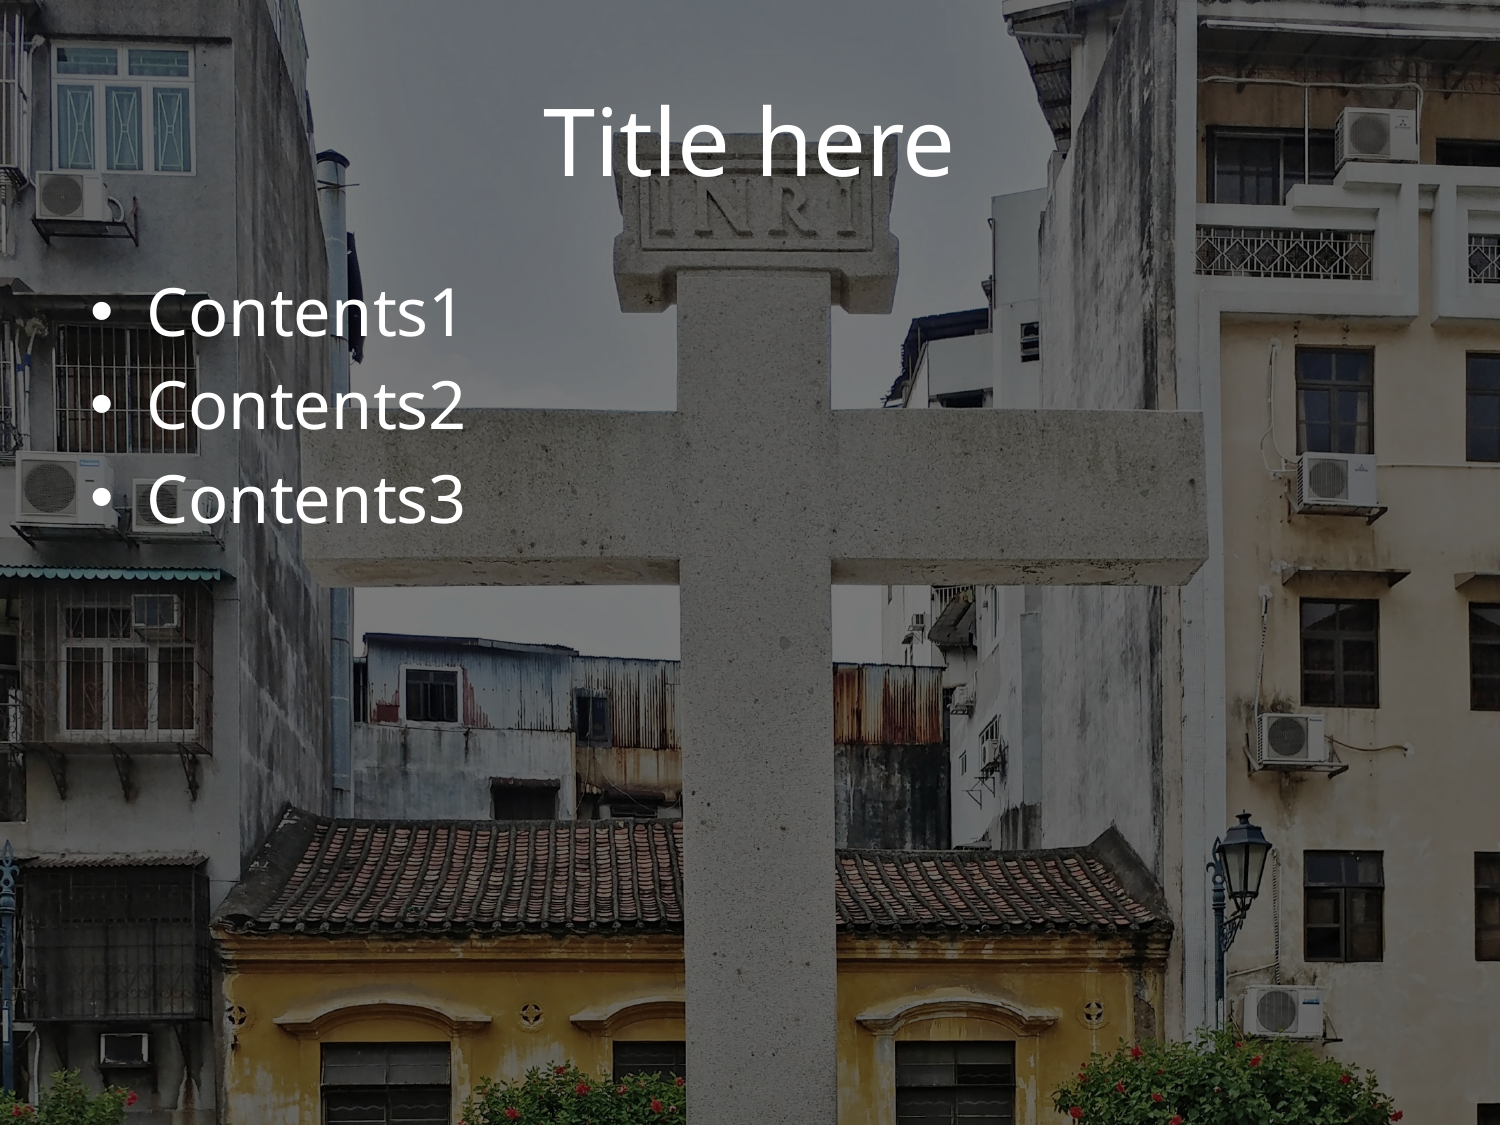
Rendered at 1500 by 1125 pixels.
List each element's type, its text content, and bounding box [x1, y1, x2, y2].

text_box [0, 0, 1500, 1125]
list Contents1 Contents2 Contents3 [75, 262, 1425, 1005]
title Title here [75, 45, 1425, 233]
